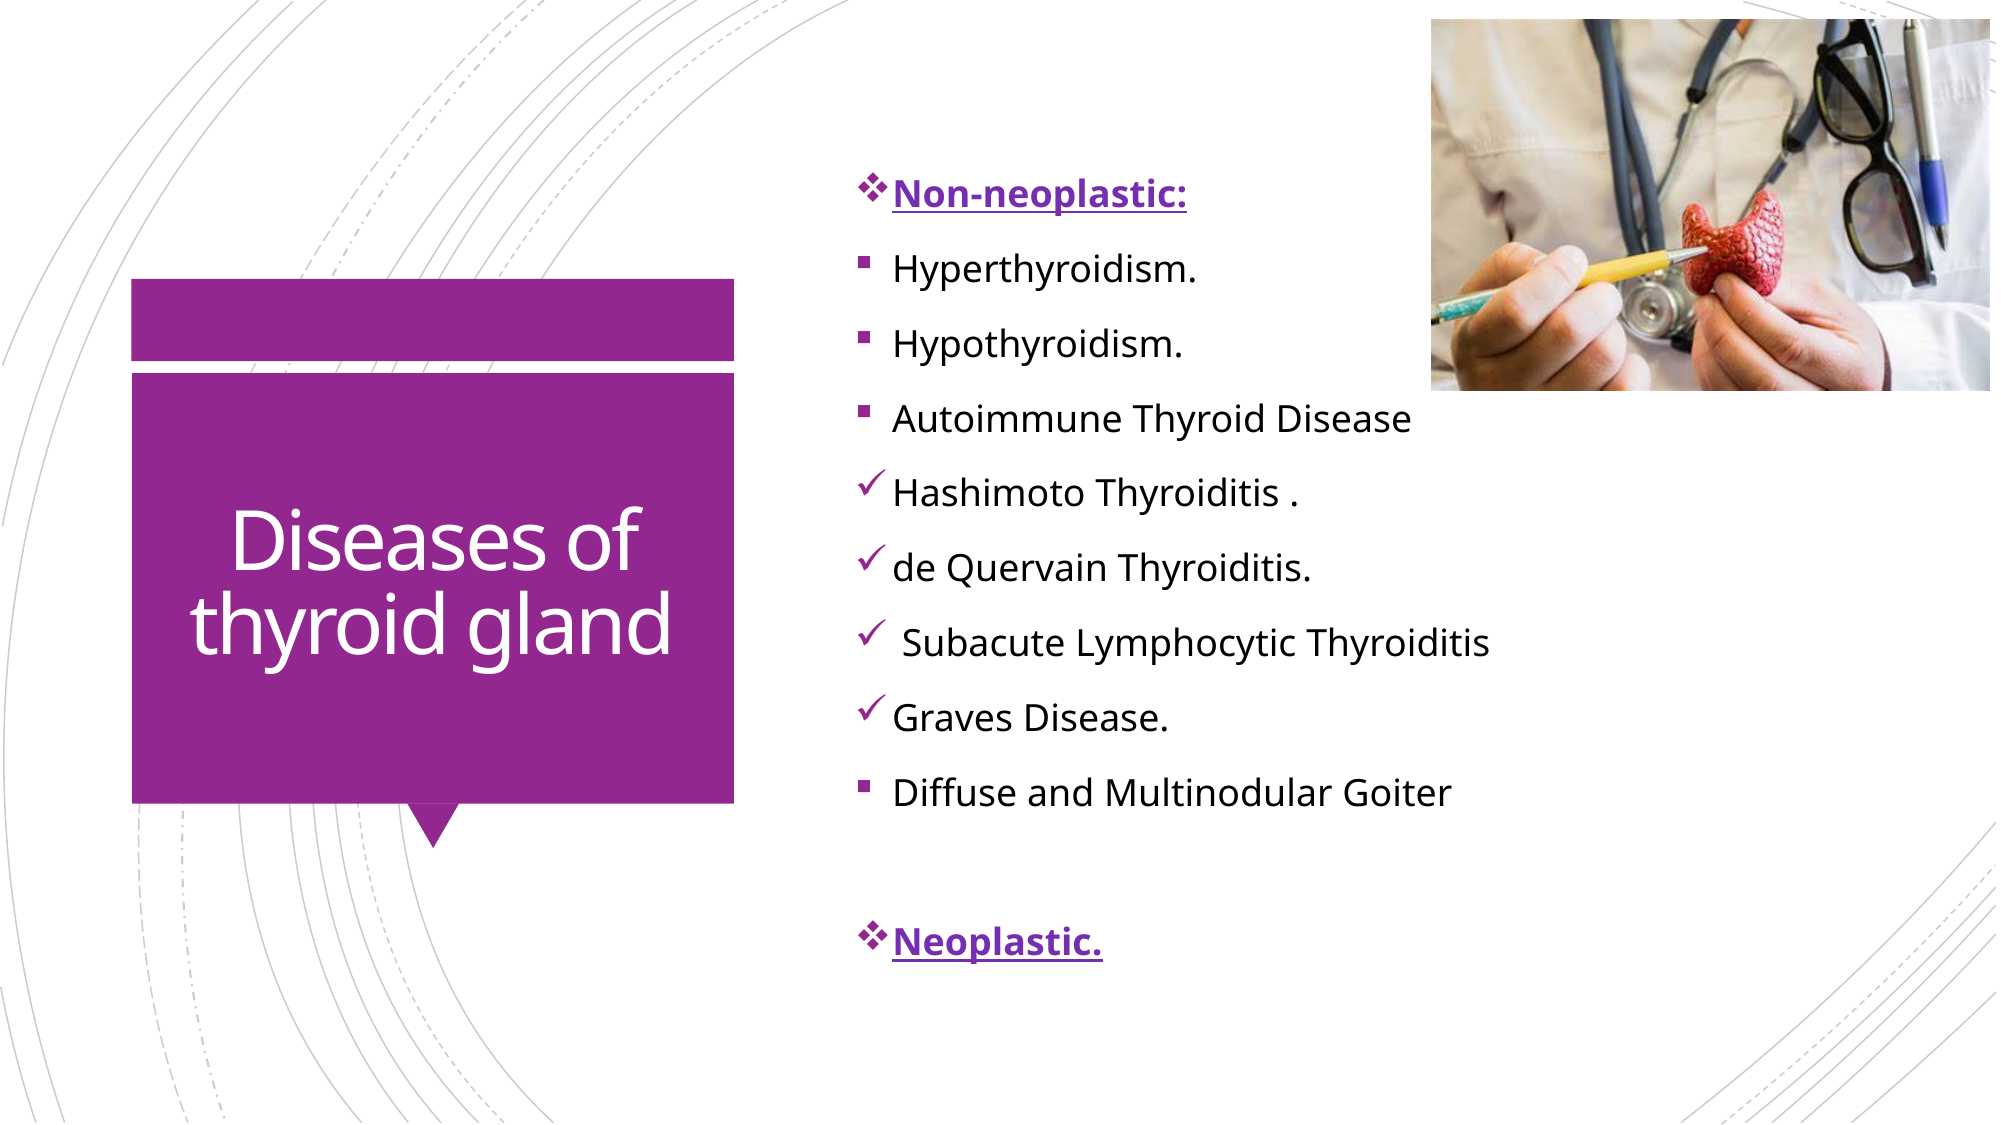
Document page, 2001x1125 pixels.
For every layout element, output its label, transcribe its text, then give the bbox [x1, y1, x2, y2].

list Non-neoplastic: Hyperthyroidism. Hypothyroidism. Autoimmune Thyroid Disease Hashimoto Thyroiditis . de Quervain Thyroiditis. Subacute Lymphocytic Thyroiditis Graves Disease. Diffuse and Multinodular Goiter Neoplastic. [839, 131, 1871, 993]
picture [1431, 19, 1991, 392]
title Diseases of thyroid gland [145, 385, 720, 789]
